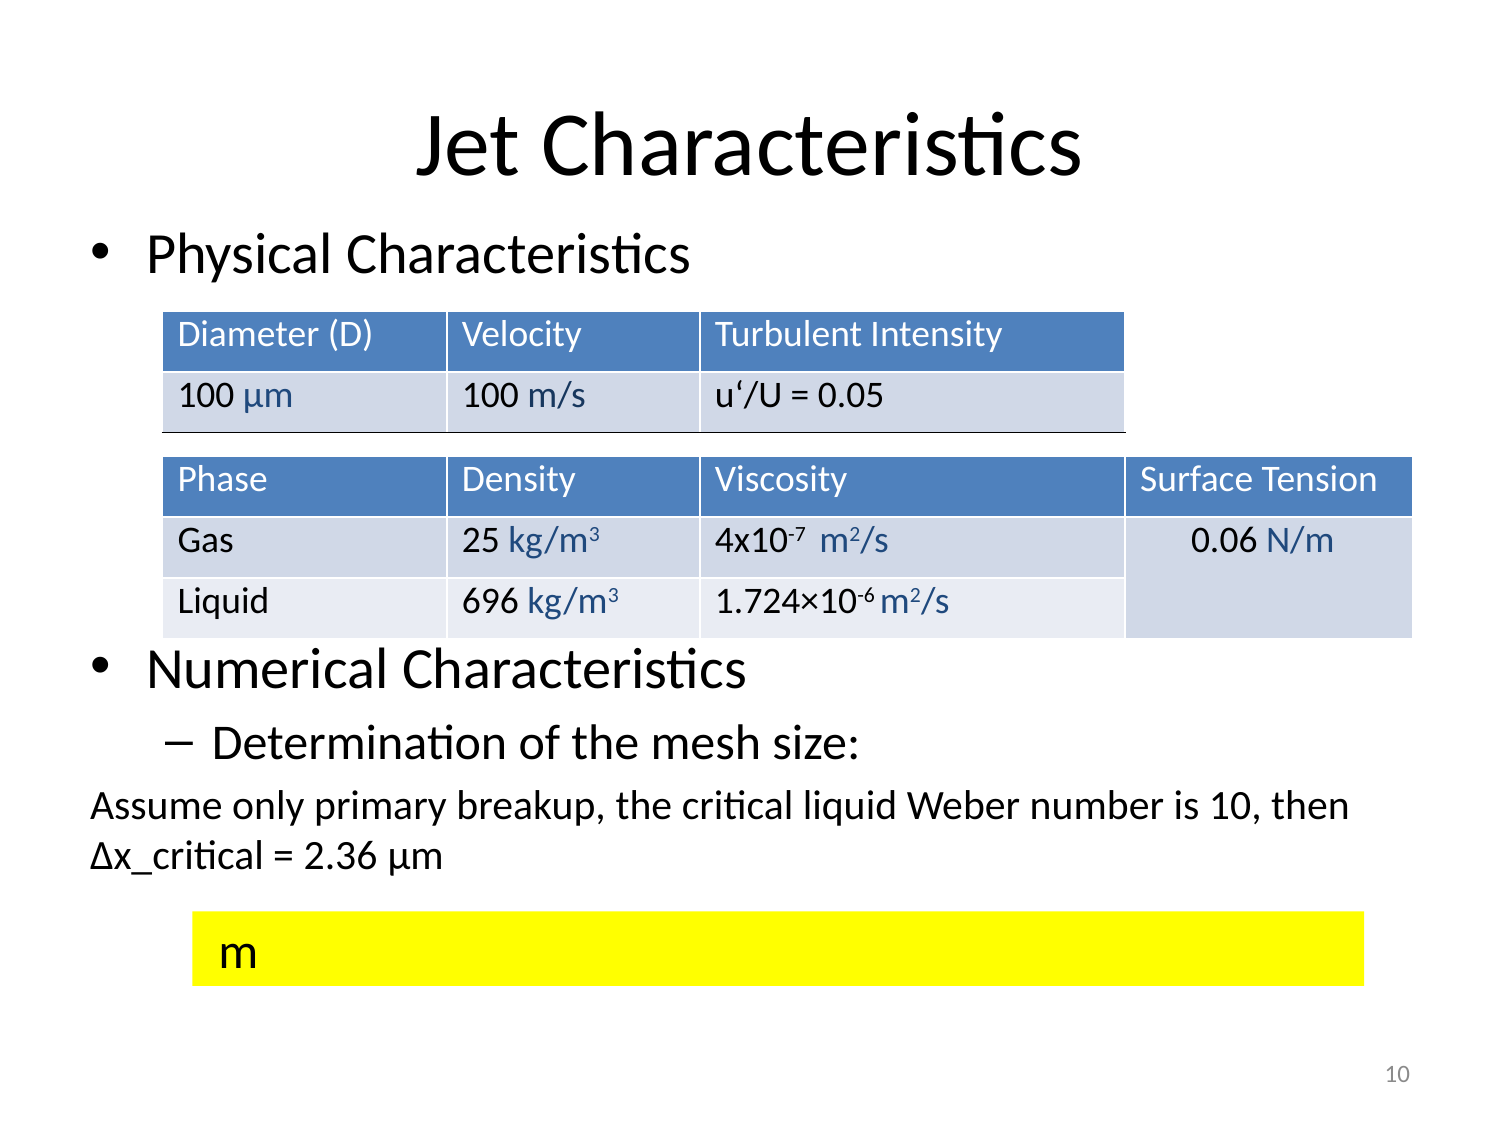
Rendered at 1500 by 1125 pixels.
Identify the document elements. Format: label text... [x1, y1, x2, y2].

table_cell 25 kg/m3 [448, 518, 699, 577]
table_cell 1.724×10-6 m2/s [701, 579, 1124, 638]
table_cell 0.06 N/m [1126, 518, 1412, 638]
table_header Phase [163, 457, 446, 516]
table_header Surface Tension [1126, 457, 1412, 516]
slide_number 10 [1074, 1042, 1425, 1103]
table_cell 696 kg/m3 [448, 579, 699, 638]
table_header Velocity [448, 312, 699, 371]
list Physical Characteristics Numerical Characteristics Determination of the mesh size: Assume only primary breakup, the critical liquid Weber number is 10, then Δx_critical = 2.36 μm [75, 208, 1425, 951]
table_header Density [448, 457, 699, 516]
title Jet Characteristics [75, 45, 1425, 208]
table_header Turbulent Intensity [701, 312, 1124, 371]
table_cell u‘/U = 0.05 [701, 373, 1124, 432]
table_header Diameter (D) [163, 312, 446, 371]
table_cell 100 m/s [448, 373, 699, 432]
table_cell 4x10-7 m2/s [701, 518, 1124, 577]
table_cell Liquid [163, 579, 446, 638]
table_cell Gas [163, 518, 446, 577]
table_header Viscosity [701, 457, 1124, 516]
table_cell 100 μm [163, 373, 446, 432]
